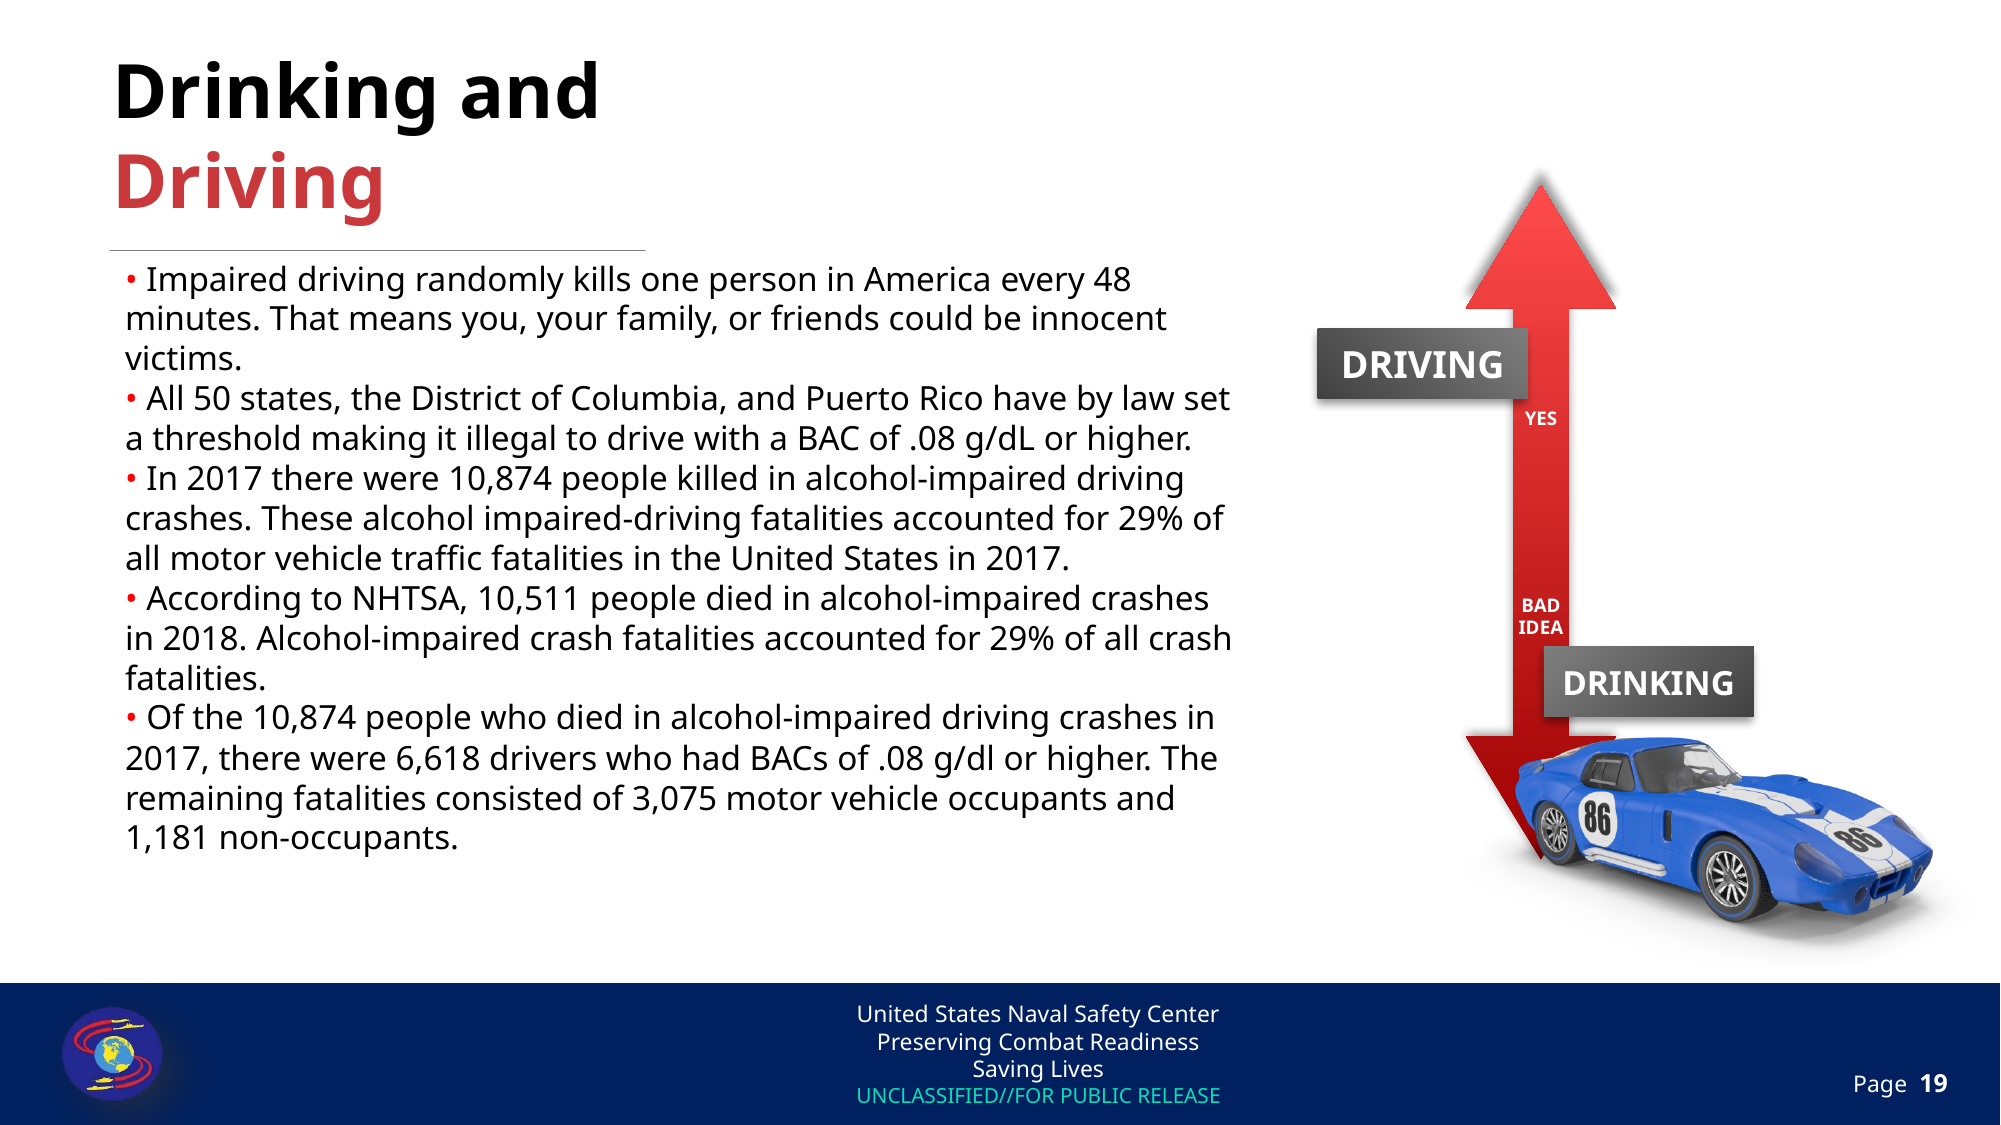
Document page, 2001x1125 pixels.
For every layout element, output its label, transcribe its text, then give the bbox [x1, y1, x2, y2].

text_box Drinking and Driving [97, 36, 842, 231]
text_box • Impaired driving randomly kills one person in America every 48 minutes. That means you, your family, or friends could be innocent victims. • All 50 states, the District of Columbia, and Puerto Rico have by law set a threshold making it illegal to drive with a BAC of .08 g/dL or higher. • In 2017 there were 10,874 people killed in alcohol-impaired driving crashes. These alcohol impaired-driving fatalities accounted for 29% of all motor vehicle traffic fatalities in the United States in 2017. • According to NHTSA, 10,511 people died in alcohol-impaired crashes in 2018. Alcohol-impaired crash fatalities accounted for 29% of all crash fatalities. • Of the 10,874 people who died in alcohol-impaired driving crashes in 2017, there were 6,618 drivers who had BACs of .08 g/dl or higher. The remaining fatalities consisted of 3,075 motor vehicle occupants and 1,181 non-occupants. [110, 250, 1252, 864]
picture [1408, 522, 1980, 1094]
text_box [1317, 184, 1754, 860]
picture [61, 1006, 163, 1102]
